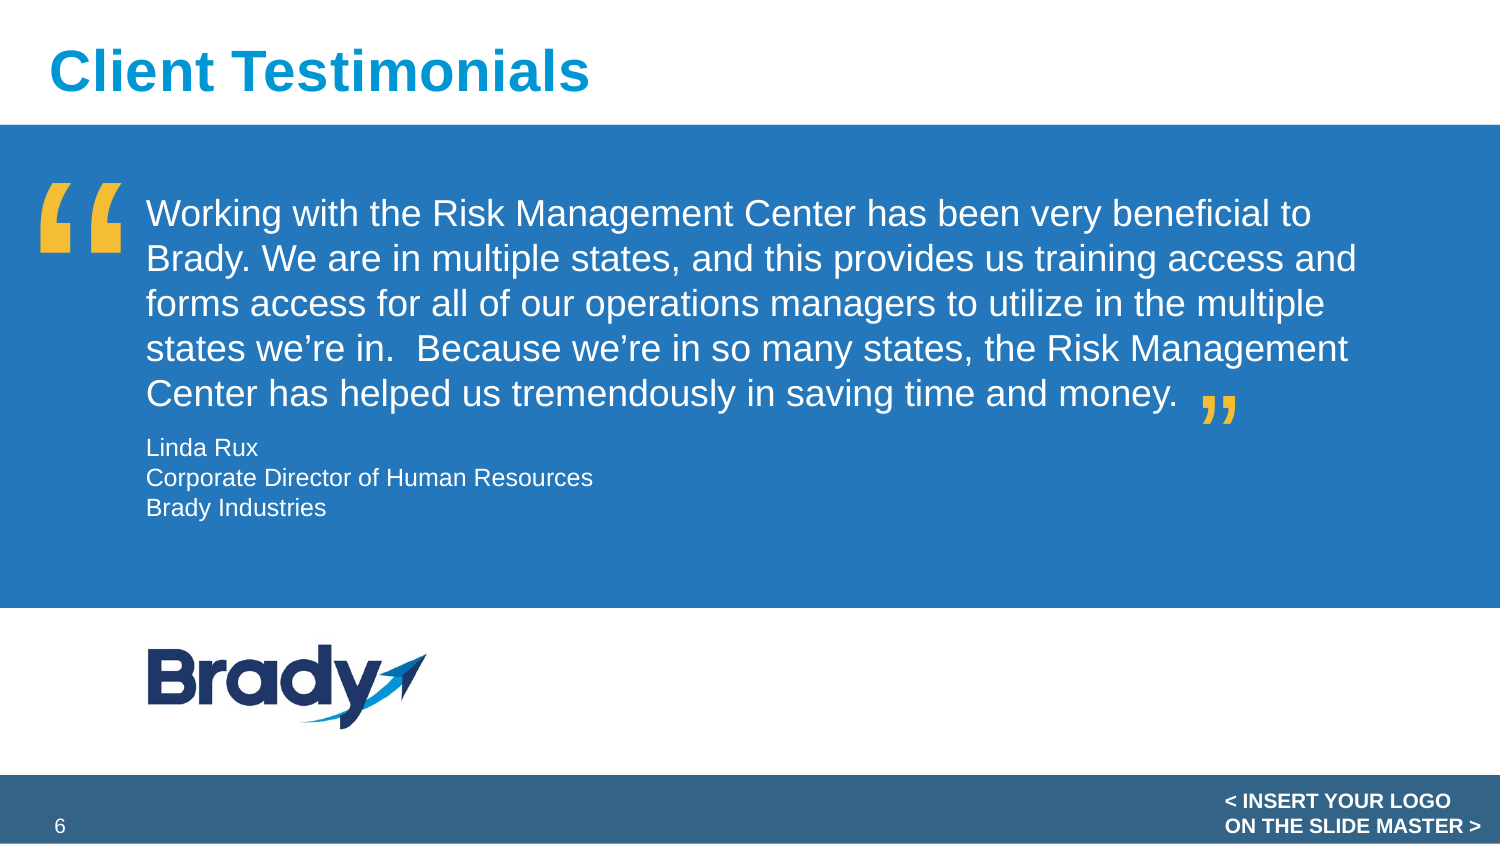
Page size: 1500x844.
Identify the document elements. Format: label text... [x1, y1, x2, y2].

text_box [0, 124, 1500, 608]
text_box ” [1183, 349, 1256, 515]
list Working with the Risk Management Center has been very beneficial to Brady. We are in multiple states, and this provides us training access and forms access for all of our operations managers to utilize in the multiple states we’re in. Because we’re in so many states, the Risk Management Center has helped us tremendously in saving time and money. Linda Rux Corporate Director of Human Resources Brady Industries [145, 189, 1373, 586]
picture [144, 635, 430, 735]
text_box “ [15, 79, 149, 469]
title Client Testimonials [49, 32, 1451, 126]
